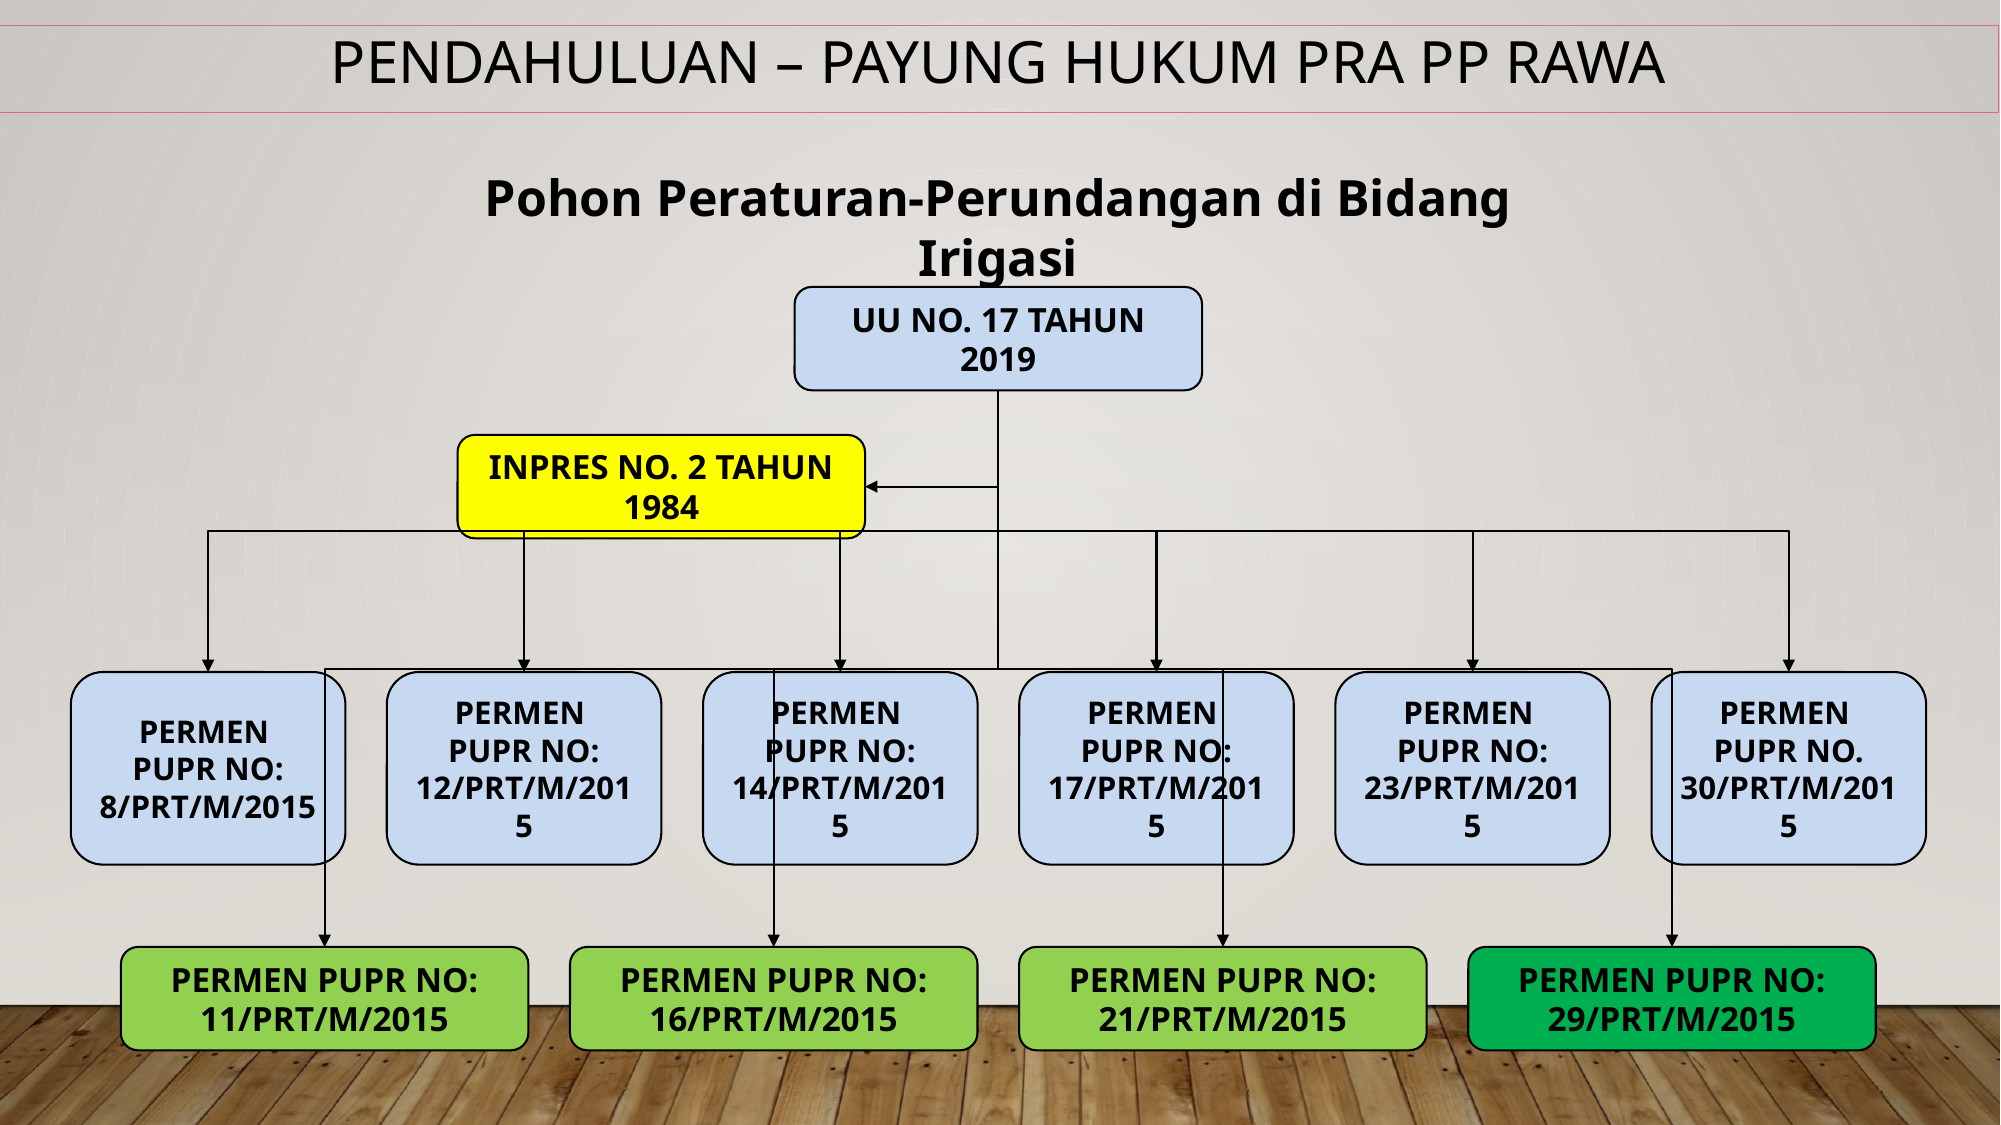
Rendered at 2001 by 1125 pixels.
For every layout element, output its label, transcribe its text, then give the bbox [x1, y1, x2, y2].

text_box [70, 159, 1927, 1051]
title Pendahuluan – PAYUNG HUKUM PRA PP RAWA [0, 25, 1999, 113]
picture [0, 1005, 2000, 1125]
